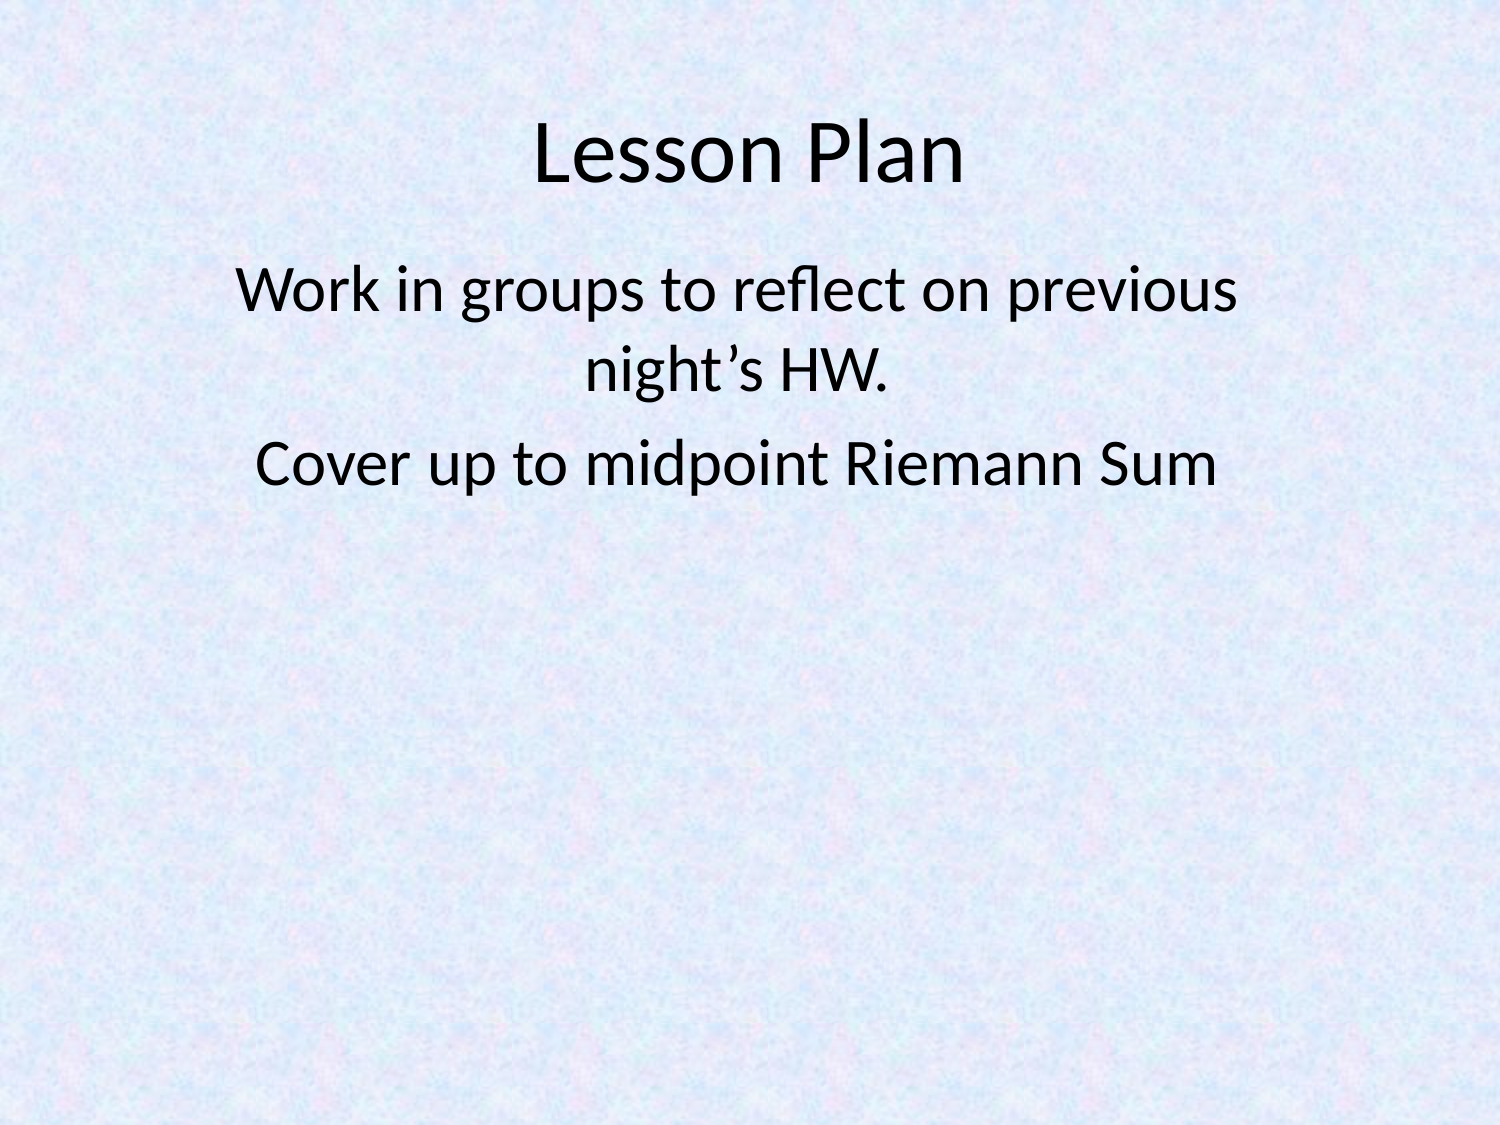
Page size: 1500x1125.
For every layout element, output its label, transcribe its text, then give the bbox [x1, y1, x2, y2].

subtitle Work in groups to reflect on previous night’s HW. Cover up to midpoint Riemann Sum [212, 237, 1263, 525]
title Lesson Plan [112, 24, 1388, 267]
